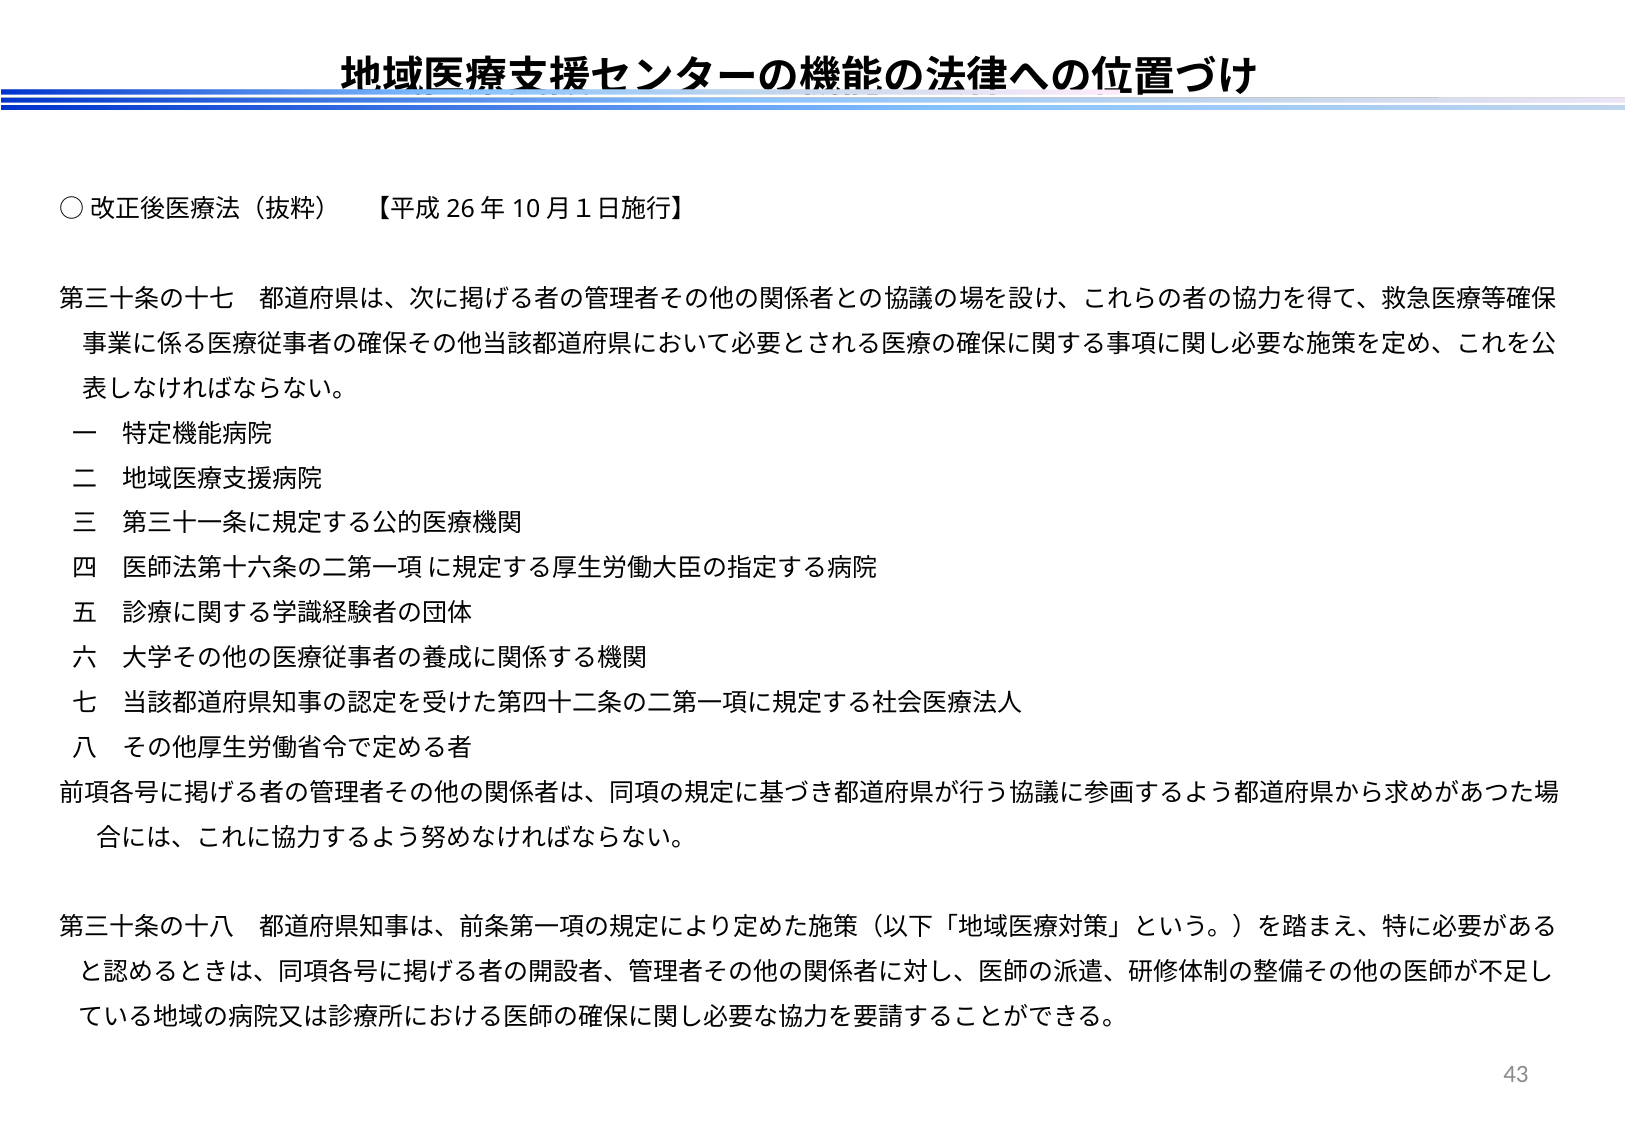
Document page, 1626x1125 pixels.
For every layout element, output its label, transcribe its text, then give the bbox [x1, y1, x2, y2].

text_box ○改正後医療法（抜粋） 【平成26年10月１日施行】 第三十条の十七 都道府県は、次に掲げる者の管理者その他の関係者との協議の場を設け、これらの者の協力を得て、救急医療等確保事業に係る医療従事者の確保その他当該都道府県において必要とされる医療の確保に関する事項に関し必要な施策を定め、これを公表しなければならない。 一 特定機能病院 二 地域医療支援病院 三 第三十一条に規定する公的医療機関 四 医師法第十六条の二第一項 に規定する厚生労働大臣の指定する病院 五 診療に関する学識経験者の団体 六 大学その他の医療従事者の養成に関係する機関 七 当該都道府県知事の認定を受けた第四十二条の二第一項に規定する社会医療法人 八 その他厚生労働省令で定める者 前項各号に掲げる者の管理者その他の関係者は、同項の規定に基づき都道府県が行う協議に参画するよう都道府県から求めがあつた場合には、これに協力するよう努めなければならない。 第三十条の十八 都道府県知事は、前条第一項の規定により定めた施策（以下「地域医療対策」という。）を踏まえ、特に必要があると認めるときは、同項各号に掲げる者の開設者、管理者その他の関係者に対し、医師の派遣、研修体制の整備その他の医師が不足している地域の病院又は診療所における医師の確保に関し必要な協力を要請することができる。 [44, 170, 1593, 1038]
slide_number 42 [1164, 1042, 1544, 1103]
text_box 地域医療支援センターの機能の法律への位置づけ [198, 42, 1402, 89]
picture [0, 89, 1625, 110]
